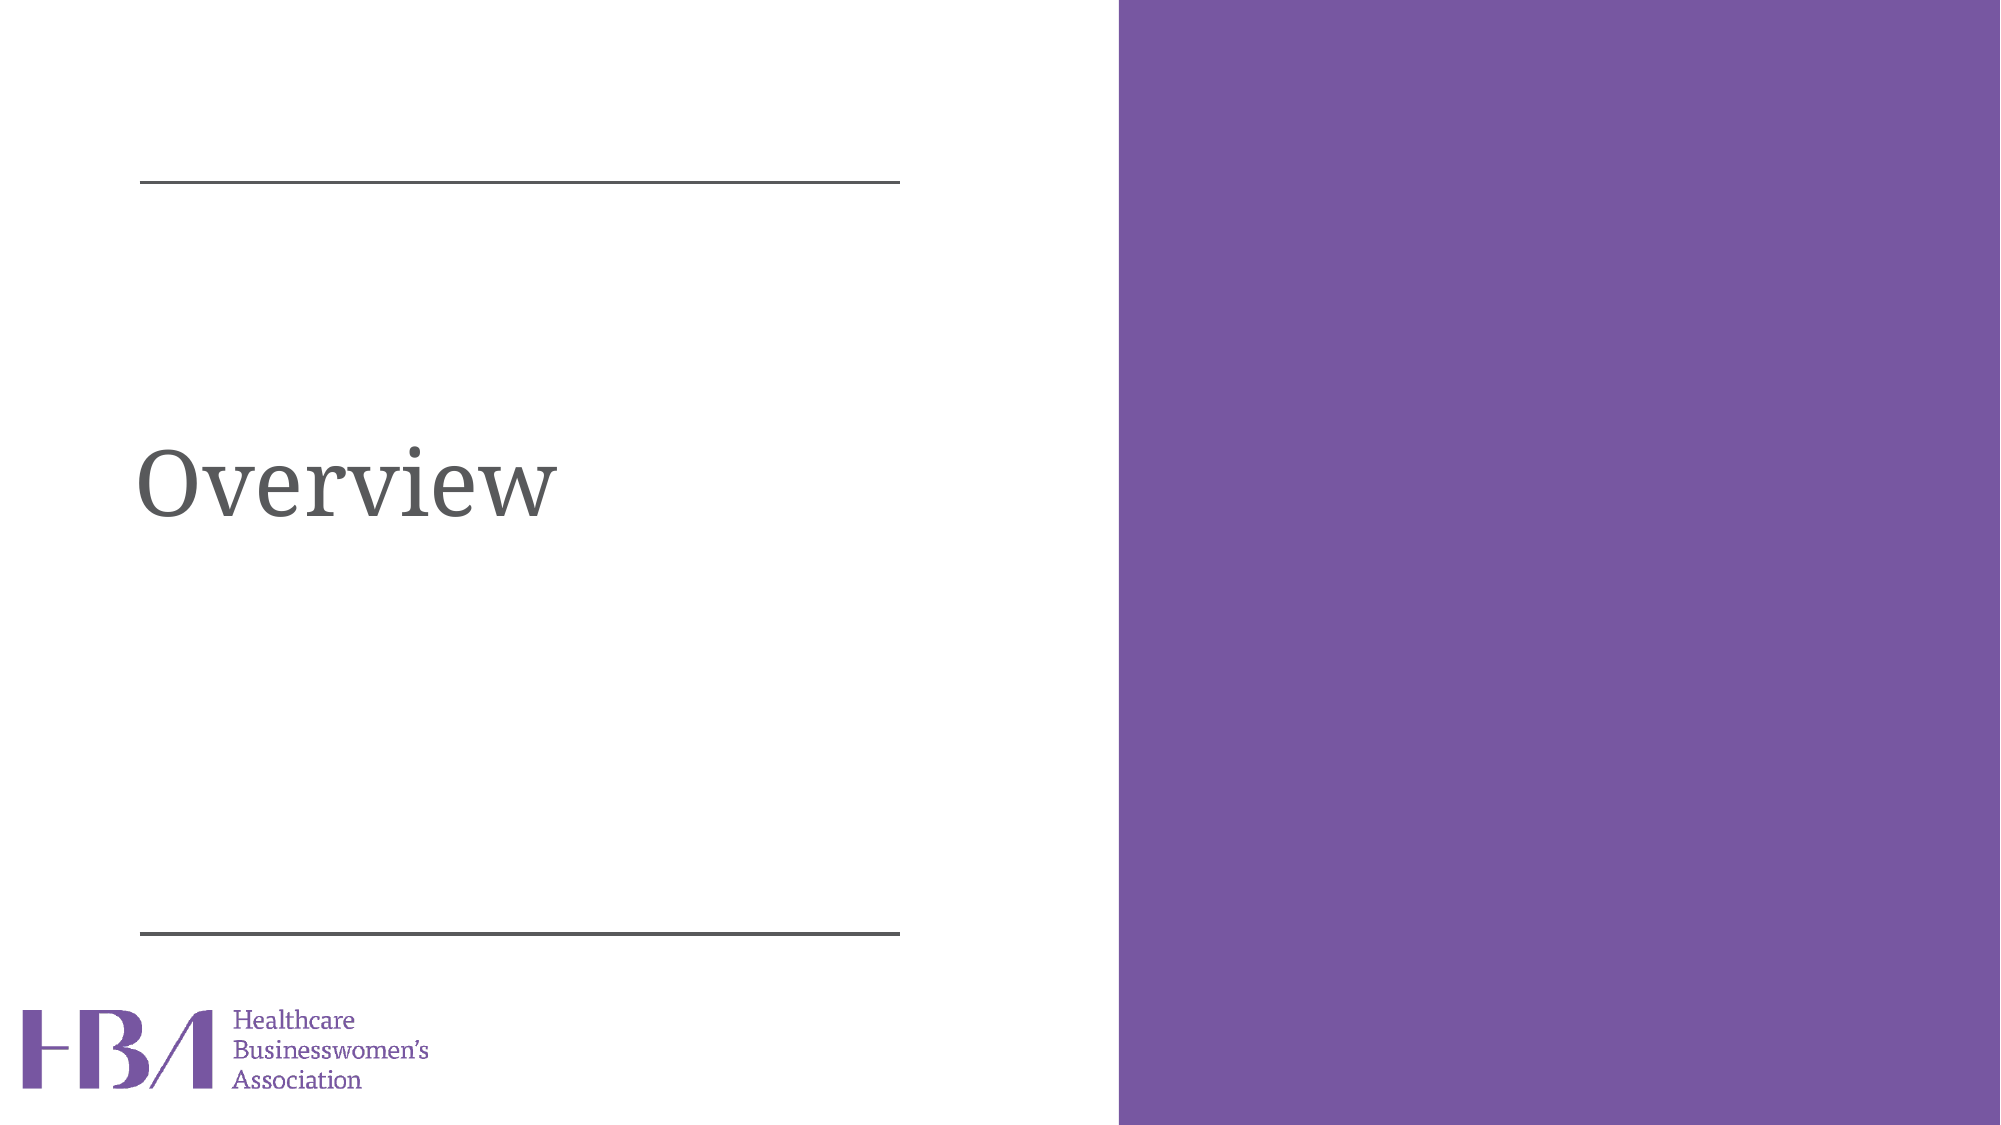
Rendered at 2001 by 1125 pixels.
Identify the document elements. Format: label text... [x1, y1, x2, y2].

text_box Overview [119, 417, 573, 542]
picture [0, 992, 440, 1104]
